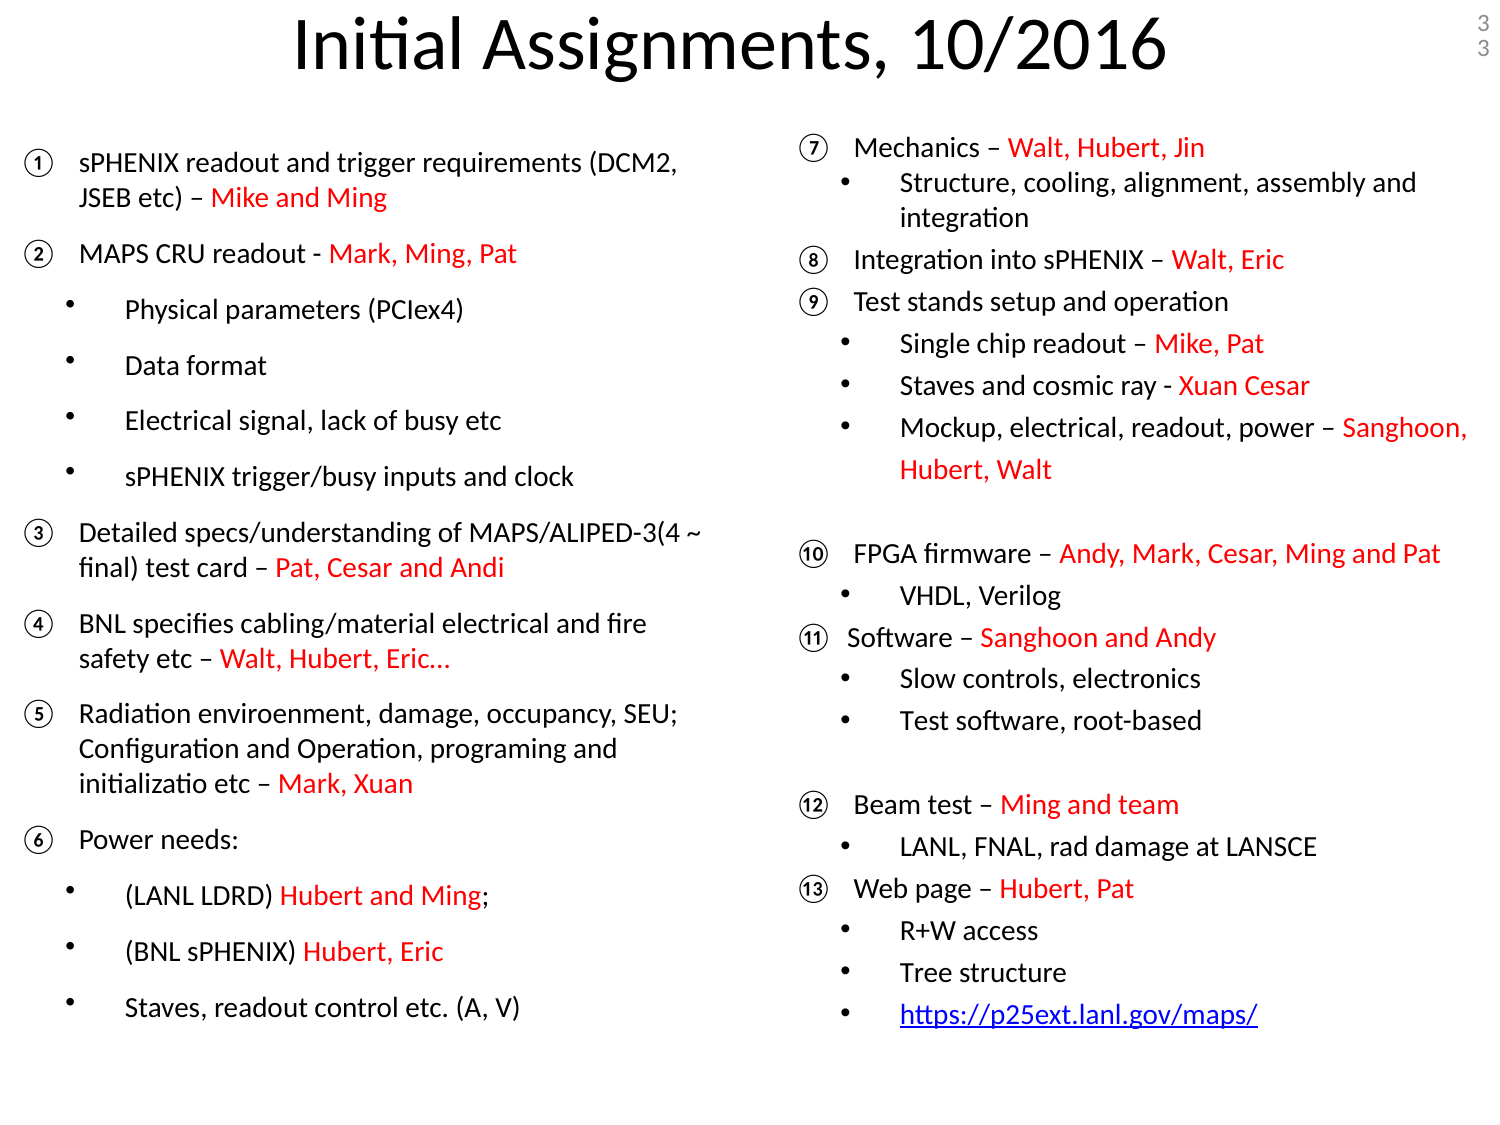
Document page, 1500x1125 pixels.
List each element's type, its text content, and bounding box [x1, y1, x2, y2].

slide_number 33 [1462, 0, 1495, 49]
text_box Mechanics – Walt, Hubert, Jin Structure, cooling, alignment, assembly and integration Integration into sPHENIX – Walt, Eric Test stands setup and operation Single chip readout – Mike, Pat Staves and cosmic ray - Xuan Cesar Mockup, electrical, readout, power – Sanghoon, Hubert, Walt FPGA firmware – Andy, Mark, Cesar, Ming and Pat VHDL, Verilog Software – Sanghoon and Andy Slow controls, electronics Test software, root-based Beam test – Ming and team LANL, FNAL, rad damage at LANSCE Web page – Hubert, Pat R+W access Tree structure https://p25ext.lanl.gov/maps/ [783, 123, 1500, 1036]
text_box sPHENIX readout and trigger requirements (DCM2, JSEB etc) – Mike and Ming MAPS CRU readout - Mark, Ming, Pat Physical parameters (PCIex4) Data format Electrical signal, lack of busy etc sPHENIX trigger/busy inputs and clock Detailed specs/understanding of MAPS/ALIPED-3(4 ~ final) test card – Pat, Cesar and Andi BNL specifies cabling/material electrical and fire safety etc – Walt, Hubert, Eric… Radiation enviroenment, damage, occupancy, SEU; Configuration and Operation, programing and initializatio etc – Mark, Xuan Power needs: (LANL LDRD) Hubert and Ming; (BNL sPHENIX) Hubert, Eric Staves, readout control etc. (A, V) [8, 138, 735, 1077]
title Initial Assignments, 10/2016 [33, 0, 1429, 94]
